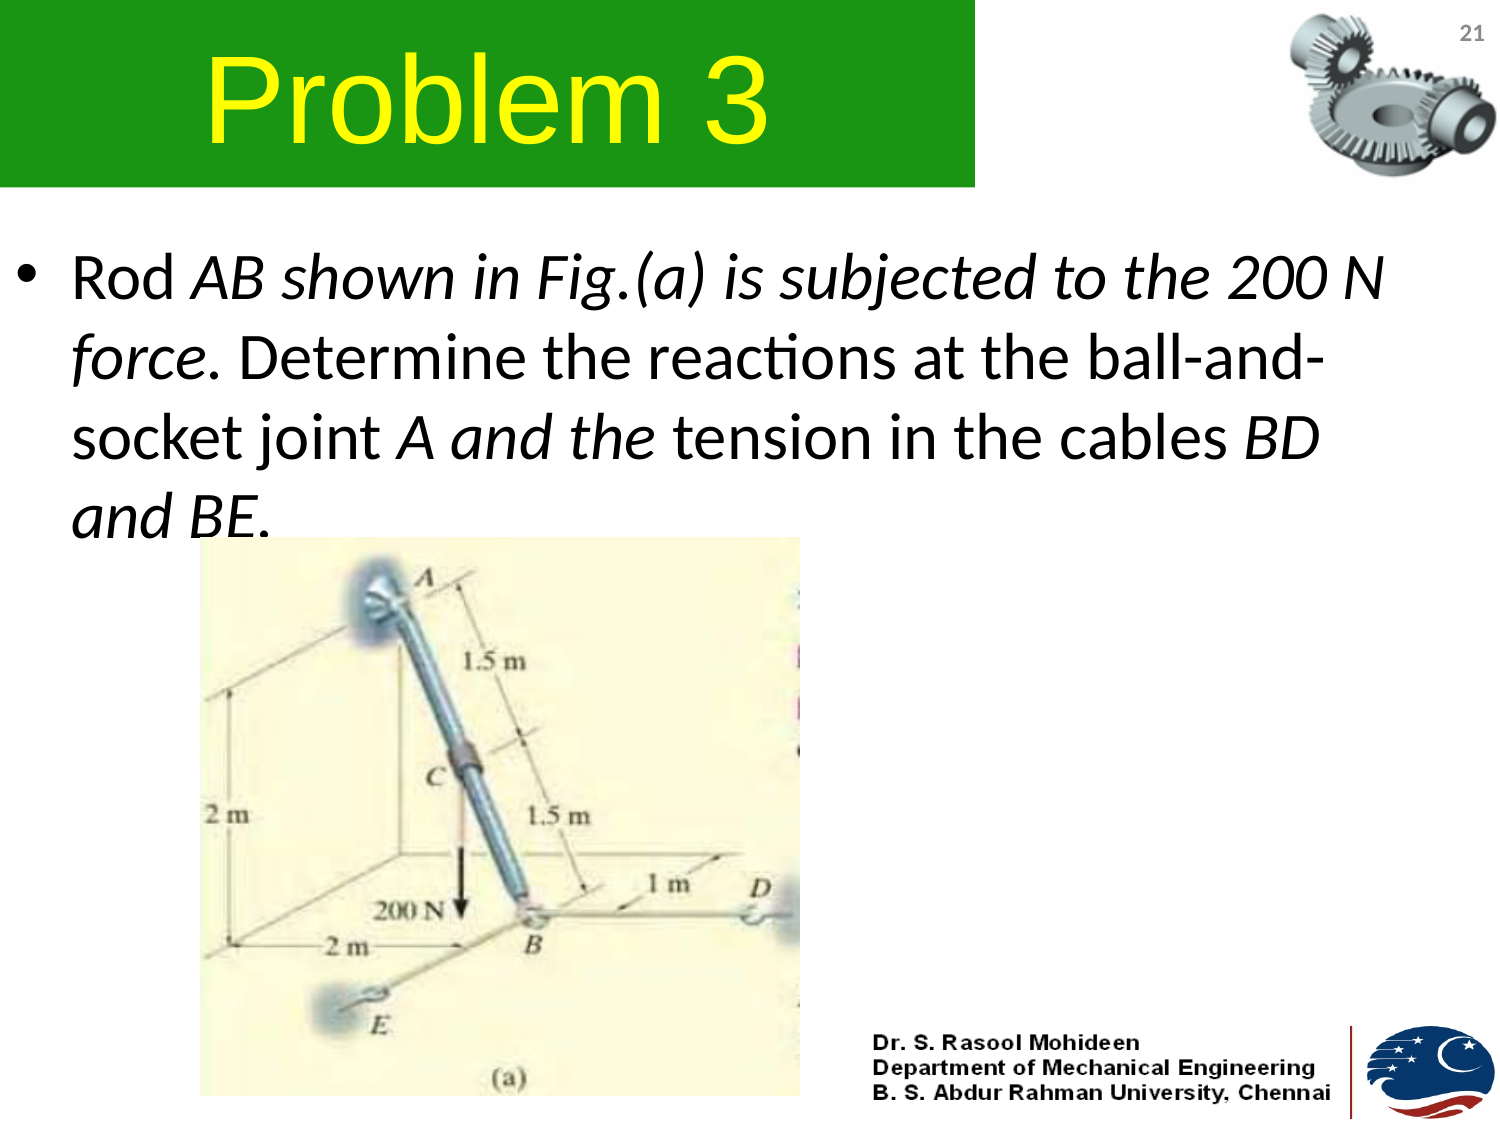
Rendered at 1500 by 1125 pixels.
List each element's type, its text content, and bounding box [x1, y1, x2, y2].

title Problem 3 [0, 0, 975, 188]
picture [1287, 0, 1500, 198]
picture [199, 537, 801, 1096]
picture [862, 1024, 1500, 1125]
slide_number 21 [1362, 0, 1500, 63]
list Rod AB shown in Fig.(a) is subjected to the 200 N force. Determine the reactions at the ball-and-socket joint A and the tension in the cables BD and BE. [0, 224, 1425, 968]
